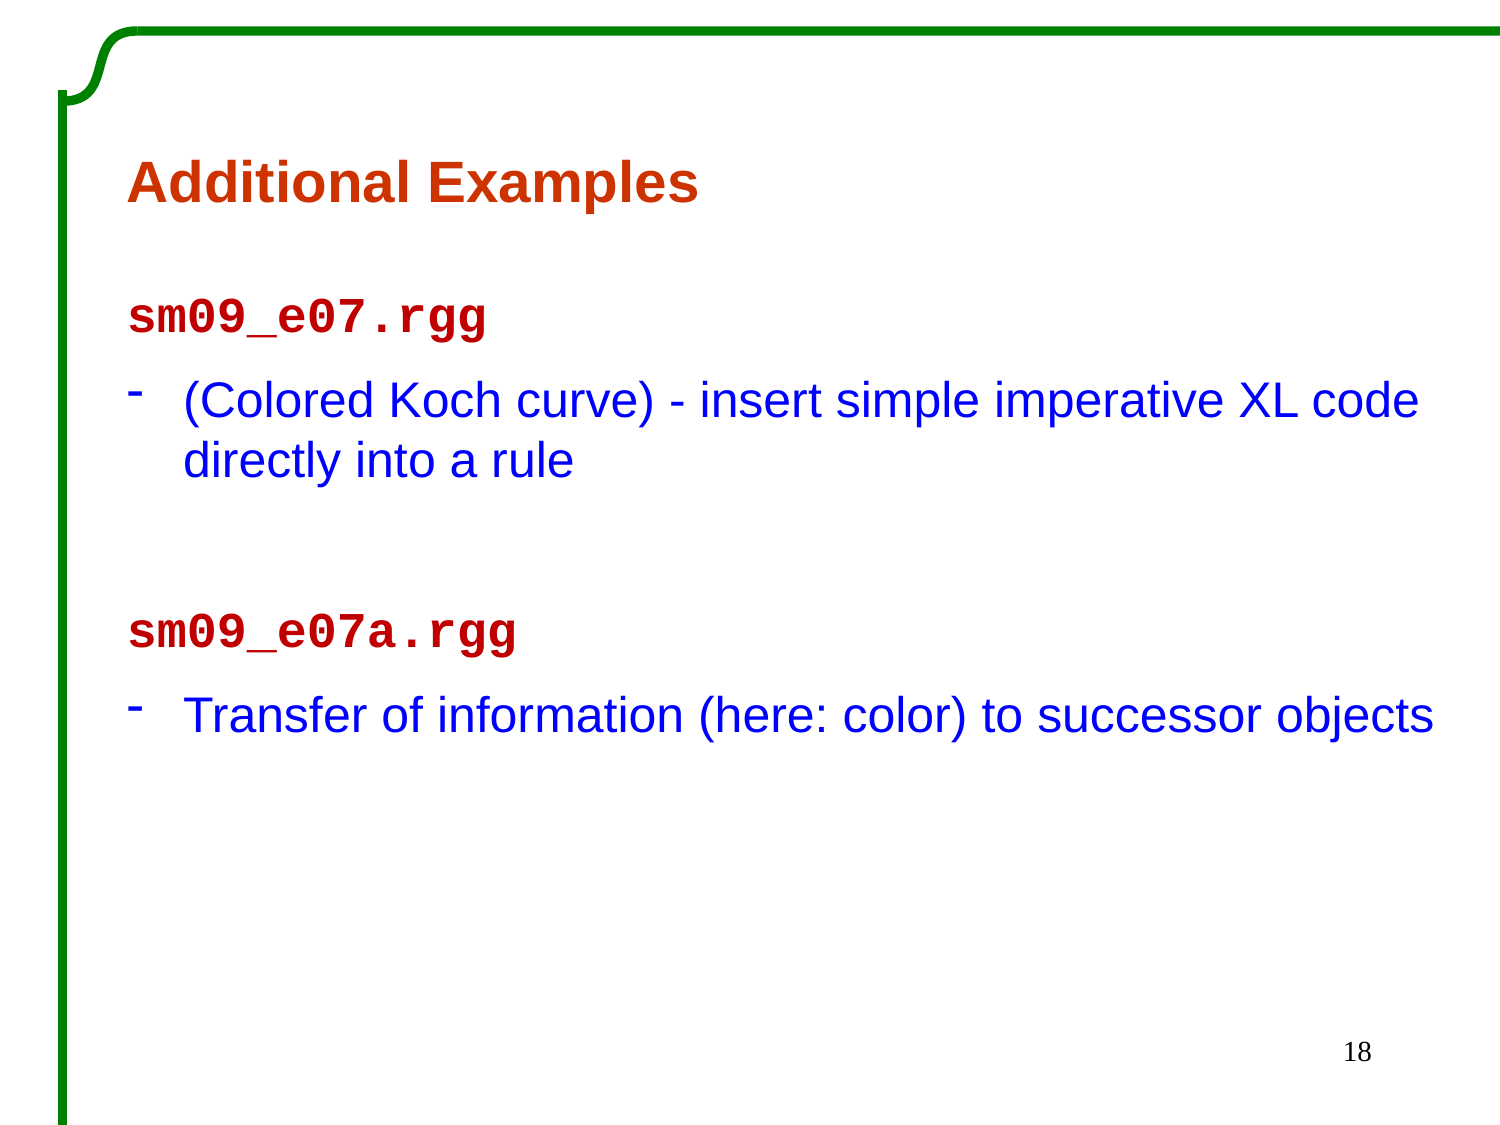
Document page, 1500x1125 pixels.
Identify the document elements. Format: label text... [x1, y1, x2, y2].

slide_number 18 [1074, 1025, 1388, 1100]
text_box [64, 28, 136, 104]
text_box Additional Examples sm09_e07.rgg (Colored Koch curve) - insert simple imperative XL code directly into a rule sm09_e07a.rgg Transfer of information (here: color) to successor objects [112, 137, 1459, 750]
